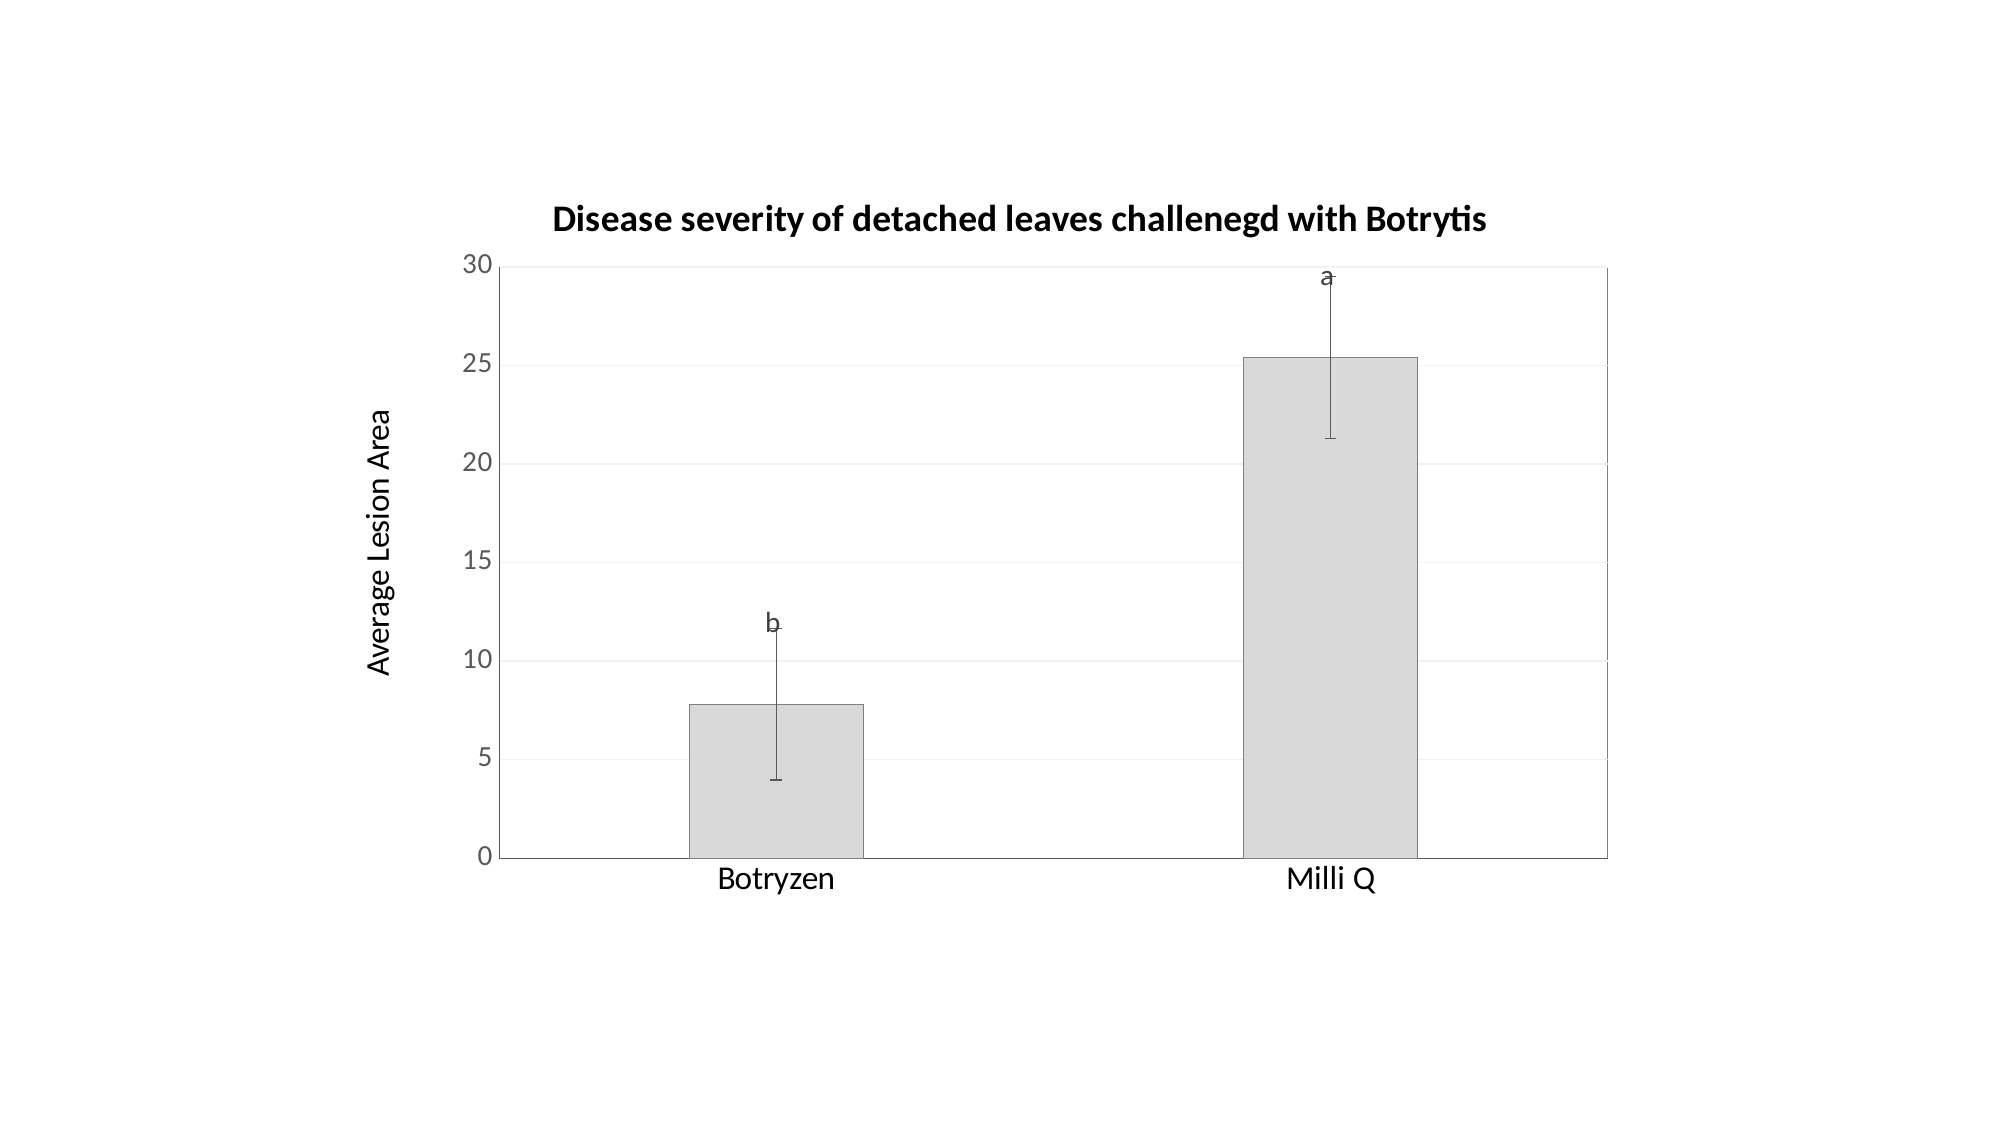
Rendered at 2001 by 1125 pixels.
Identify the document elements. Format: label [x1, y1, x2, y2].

chart [336, 174, 1631, 934]
